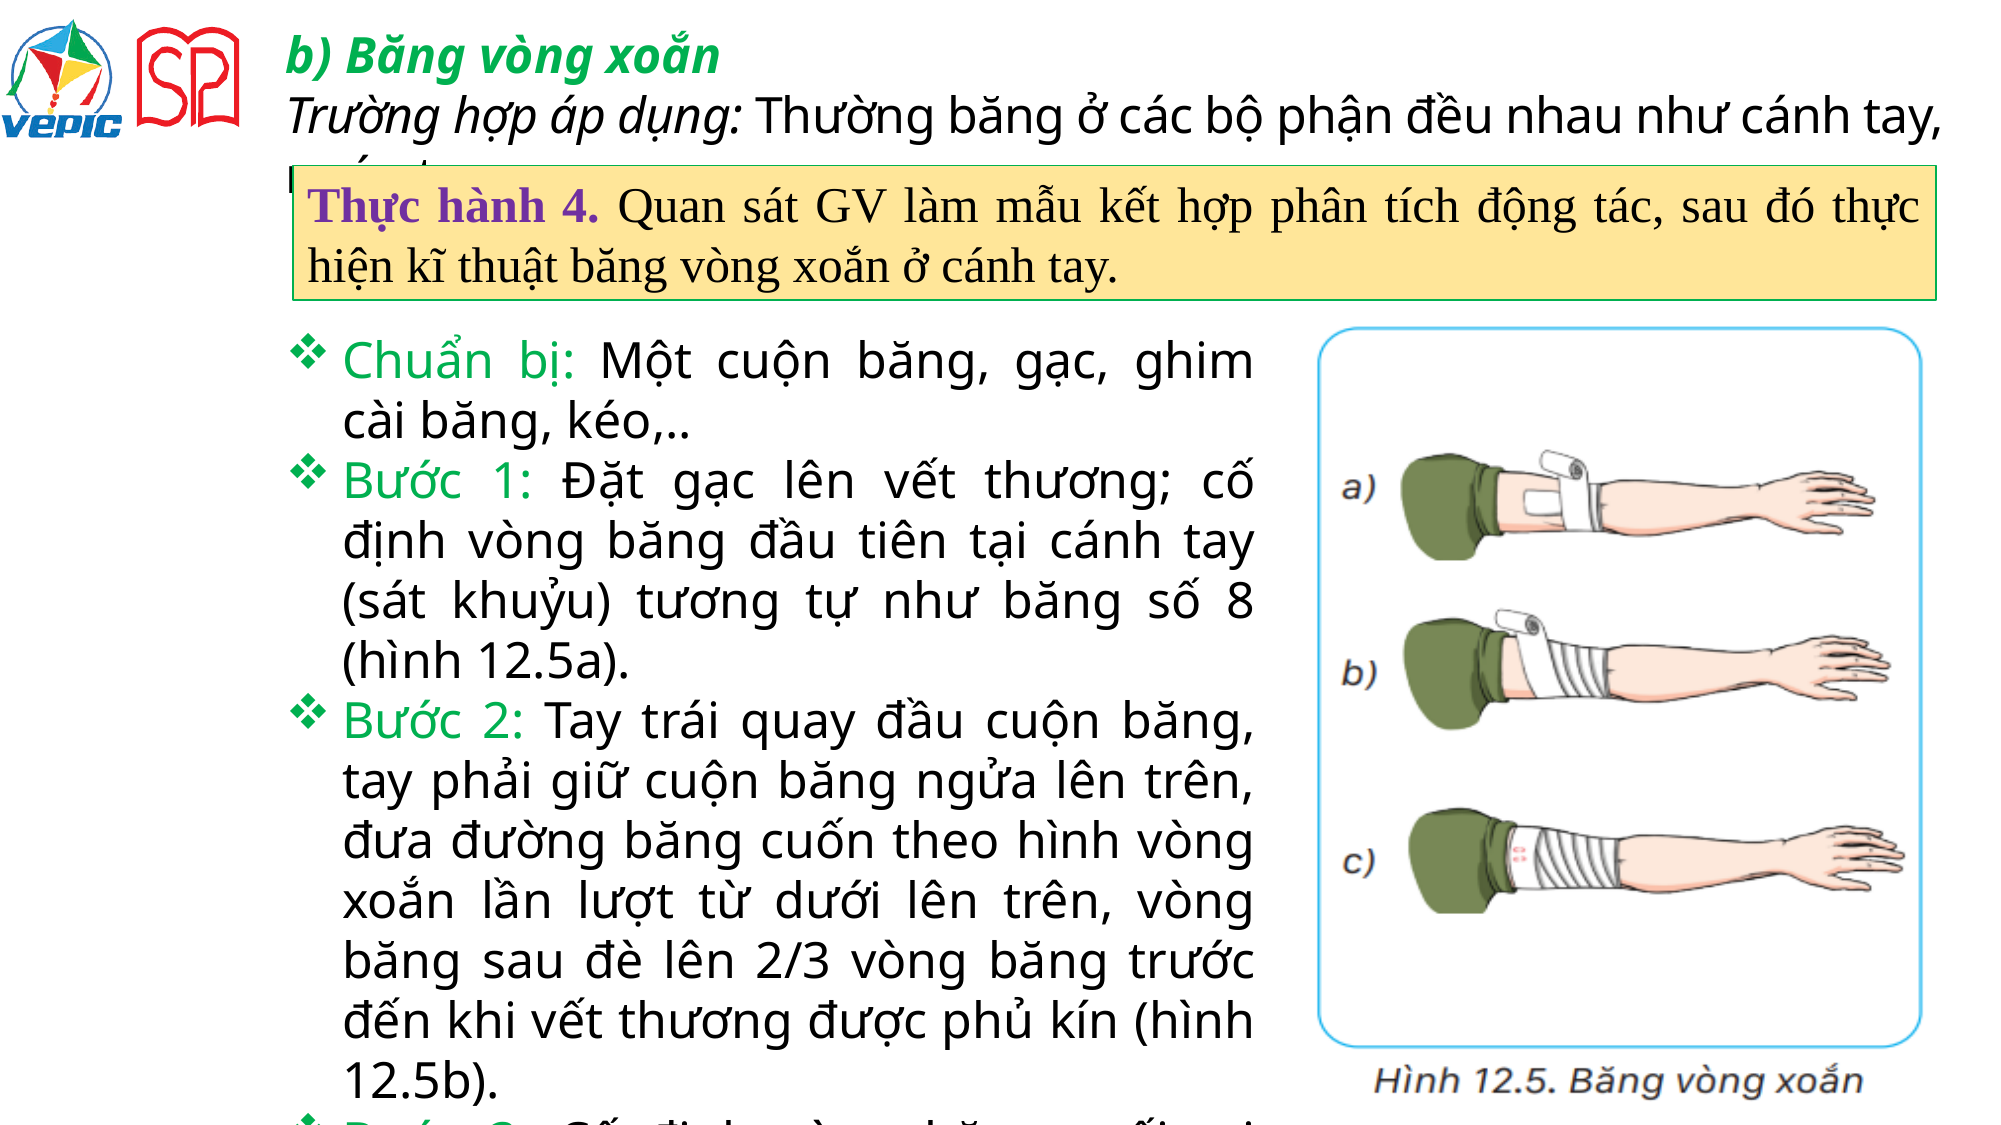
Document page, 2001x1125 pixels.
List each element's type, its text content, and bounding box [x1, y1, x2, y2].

text_box Chuẩn bị: Một cuộn băng, gạc, ghim cài băng, kéo,.. Bước 1: Đặt gạc lên vết thương; cố định vòng băng đầu tiên tại cánh tay (sát khuỷu) tương tự như băng số 8 (hình 12.5a). Bước 2: Tay trái quay đầu cuộn băng, tay phải giữ cuộn băng ngửa lên trên, đưa đường băng cuốn theo hình vòng xoắn lần lượt từ dưới lên trên, vòng băng sau đè lên 2/3 vòng băng trước đến khi vết thương được phủ kín (hình 12.5b). Bước 3: Cố định vòng băng cuối tại cánh tay (sát vai) bằng ghim cài băng (hình 12.5c). [271, 320, 1271, 1125]
picture [1308, 320, 1937, 1109]
text_box b) Băng vòng xoắn Trường hợp áp dụng: Thường băng ở các bộ phận đều nhau như cánh tay, ngón tay,... [271, 15, 1981, 211]
text_box Thực hành 4. Quan sát GV làm mẫu kết hợp phân tích động tác, sau đó thực hiện kĩ thuật băng vòng xoắn ở cánh tay. [292, 165, 1937, 301]
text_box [136, 26, 240, 128]
picture [0, 15, 122, 139]
